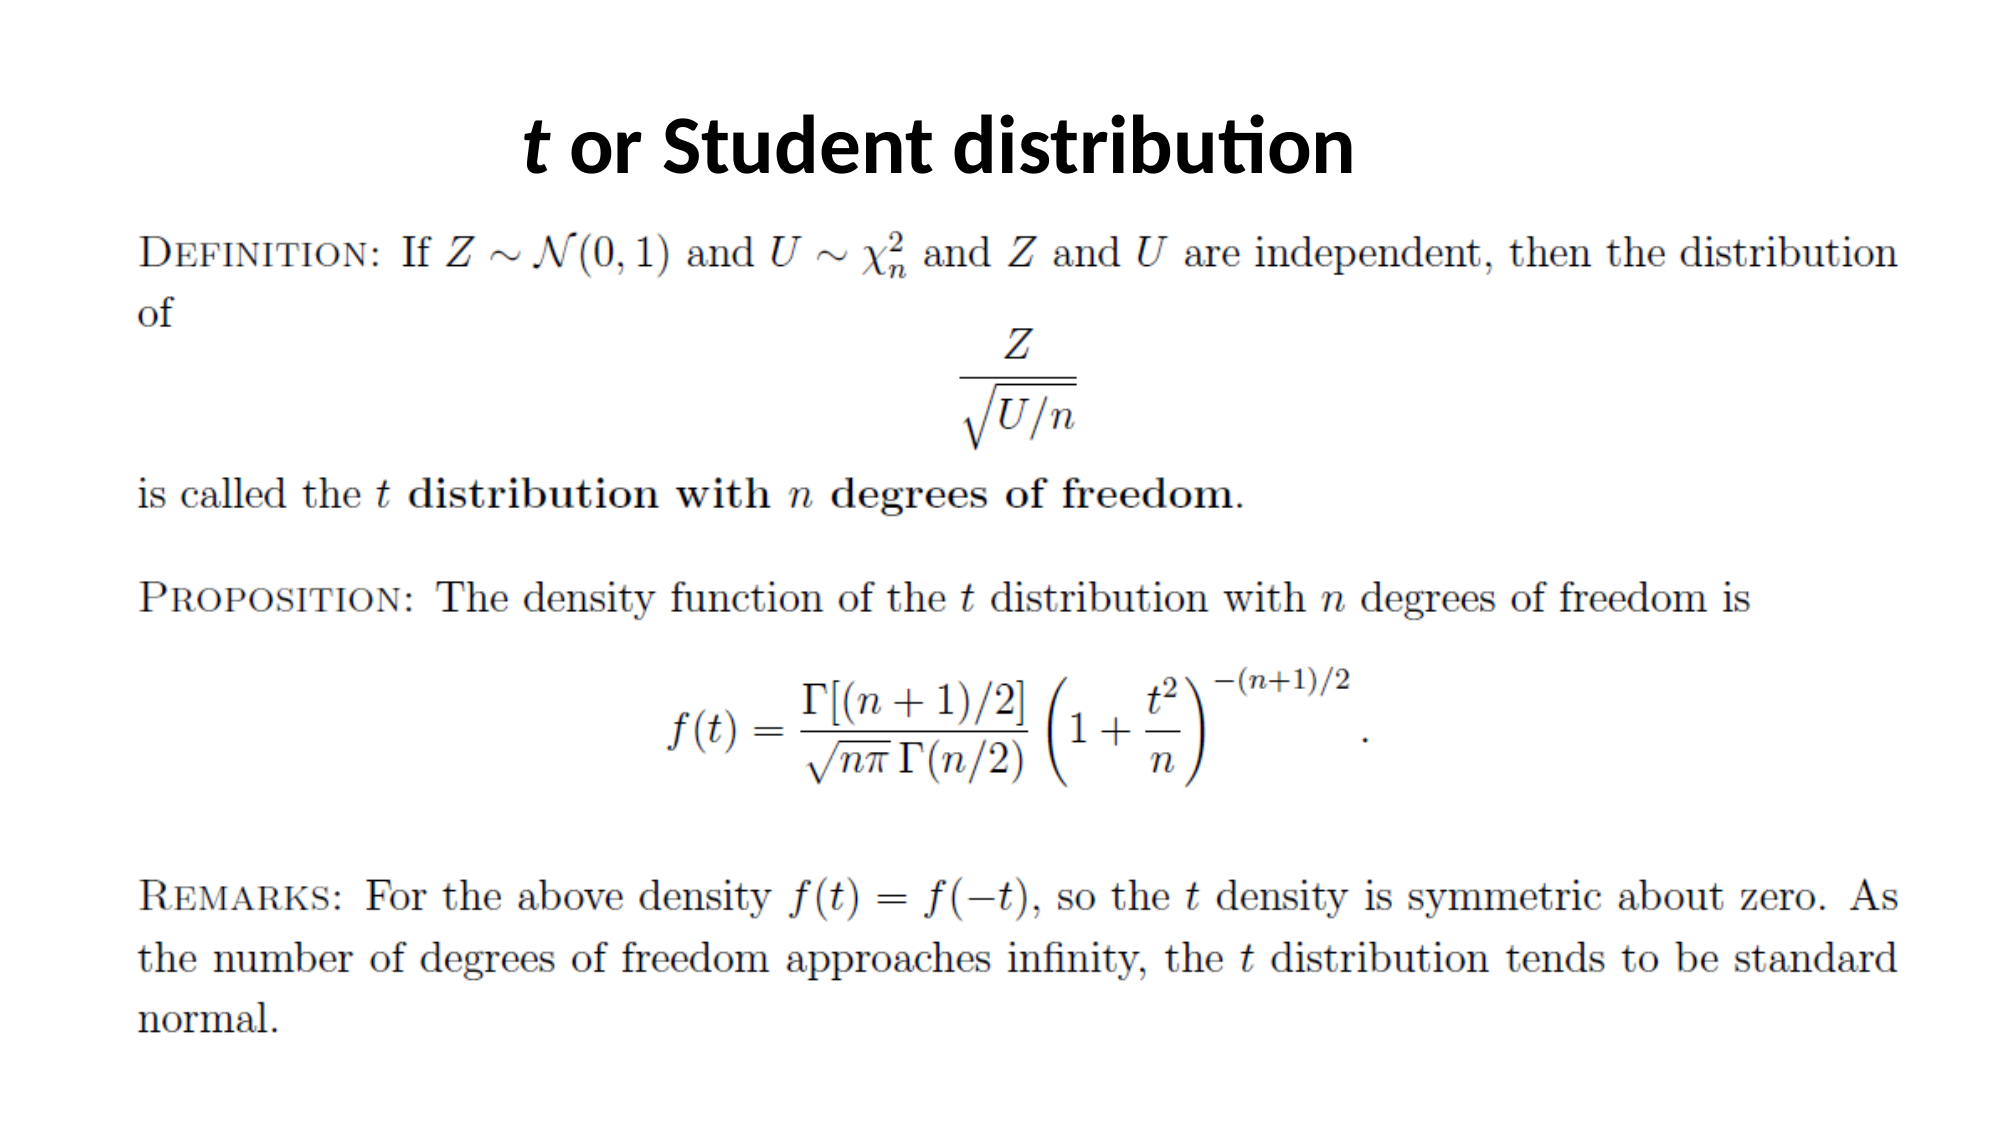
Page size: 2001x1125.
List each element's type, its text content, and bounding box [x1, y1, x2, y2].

picture [84, 198, 1981, 1055]
text_box t or Student distribution [506, 82, 1373, 198]
